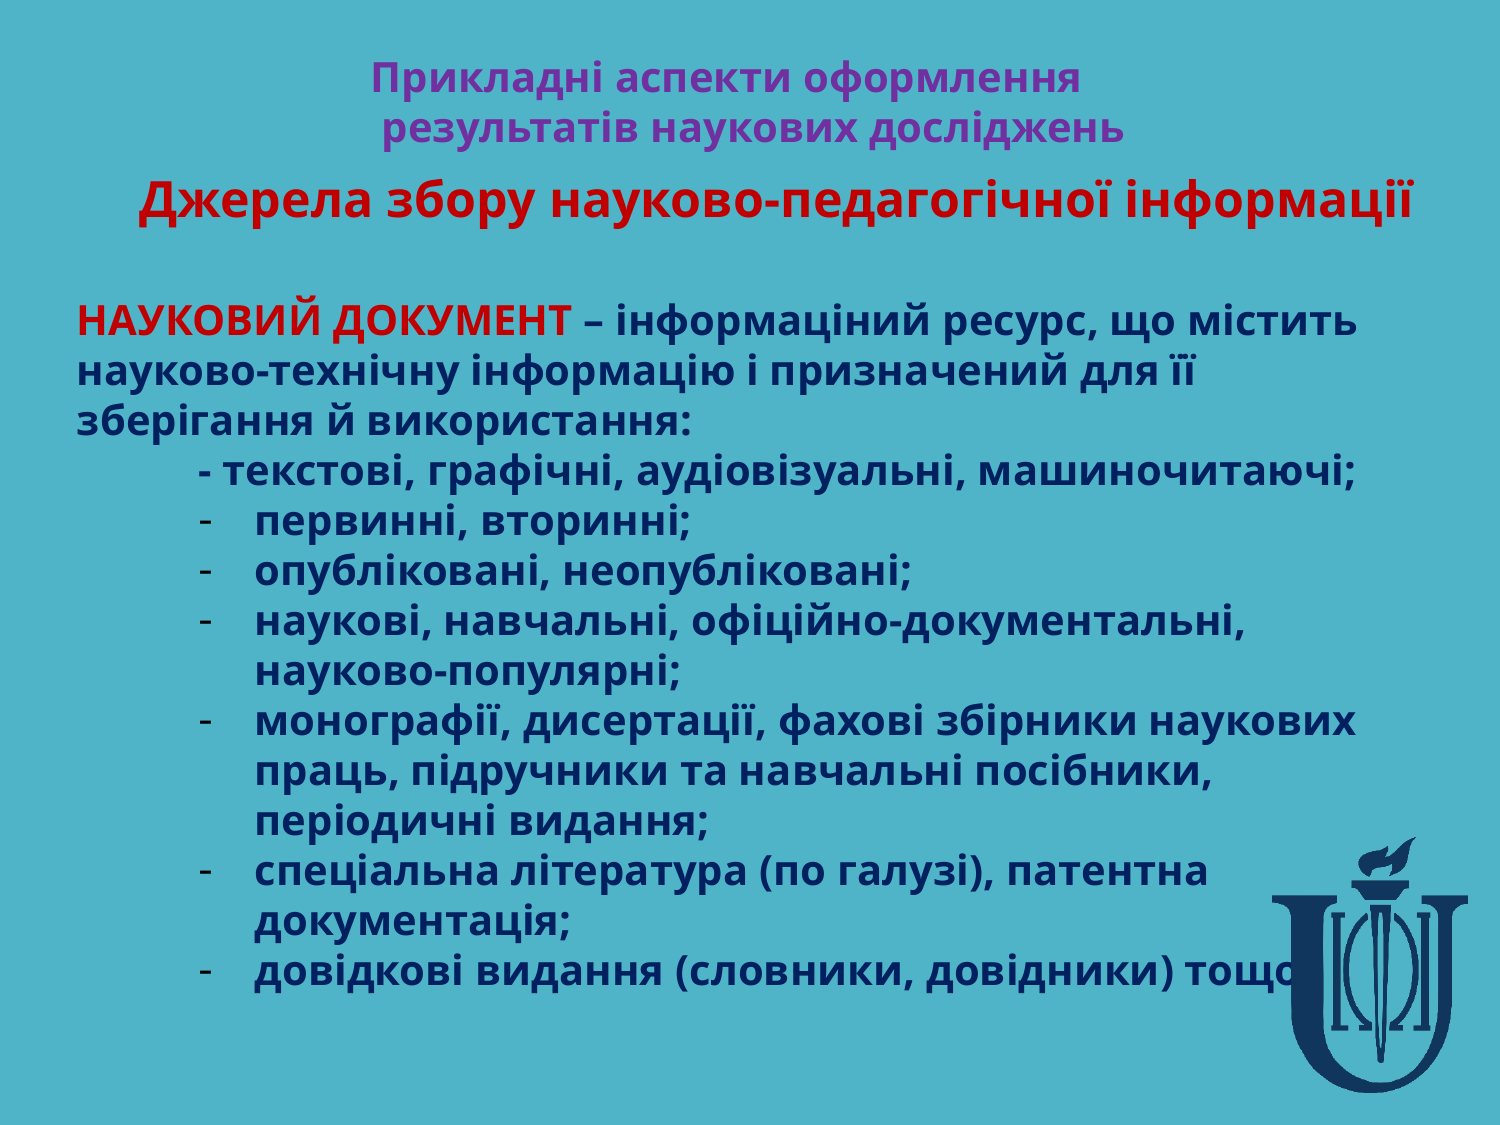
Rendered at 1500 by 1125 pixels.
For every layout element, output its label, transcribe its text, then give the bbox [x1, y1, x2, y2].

text_box Прикладні аспекти оформлення результатів наукових досліджень [94, 43, 1371, 209]
picture [1272, 837, 1469, 1094]
text_box Джерела збору науково-педагогічної інформації [124, 159, 1500, 235]
text_box НАУКОВИЙ ДОКУМЕНТ – інформаціний ресурс, що містить науково-технічну інформацію і призначений для її зберігання й використання: - текстові, графічні, аудіовізуальні, машиночитаючі; первинні, вторинні; опубліковані, неопубліковані; наукові, навчальні, офіційно-документальні, науково-популярні; монографії, дисертації, фахові збірники наукових праць, підручники та навчальні посібники, періодичні видання; спеціальна література (по галузі), патентна документація; довідкові видання (словники, довідники) тощо [62, 286, 1421, 1062]
